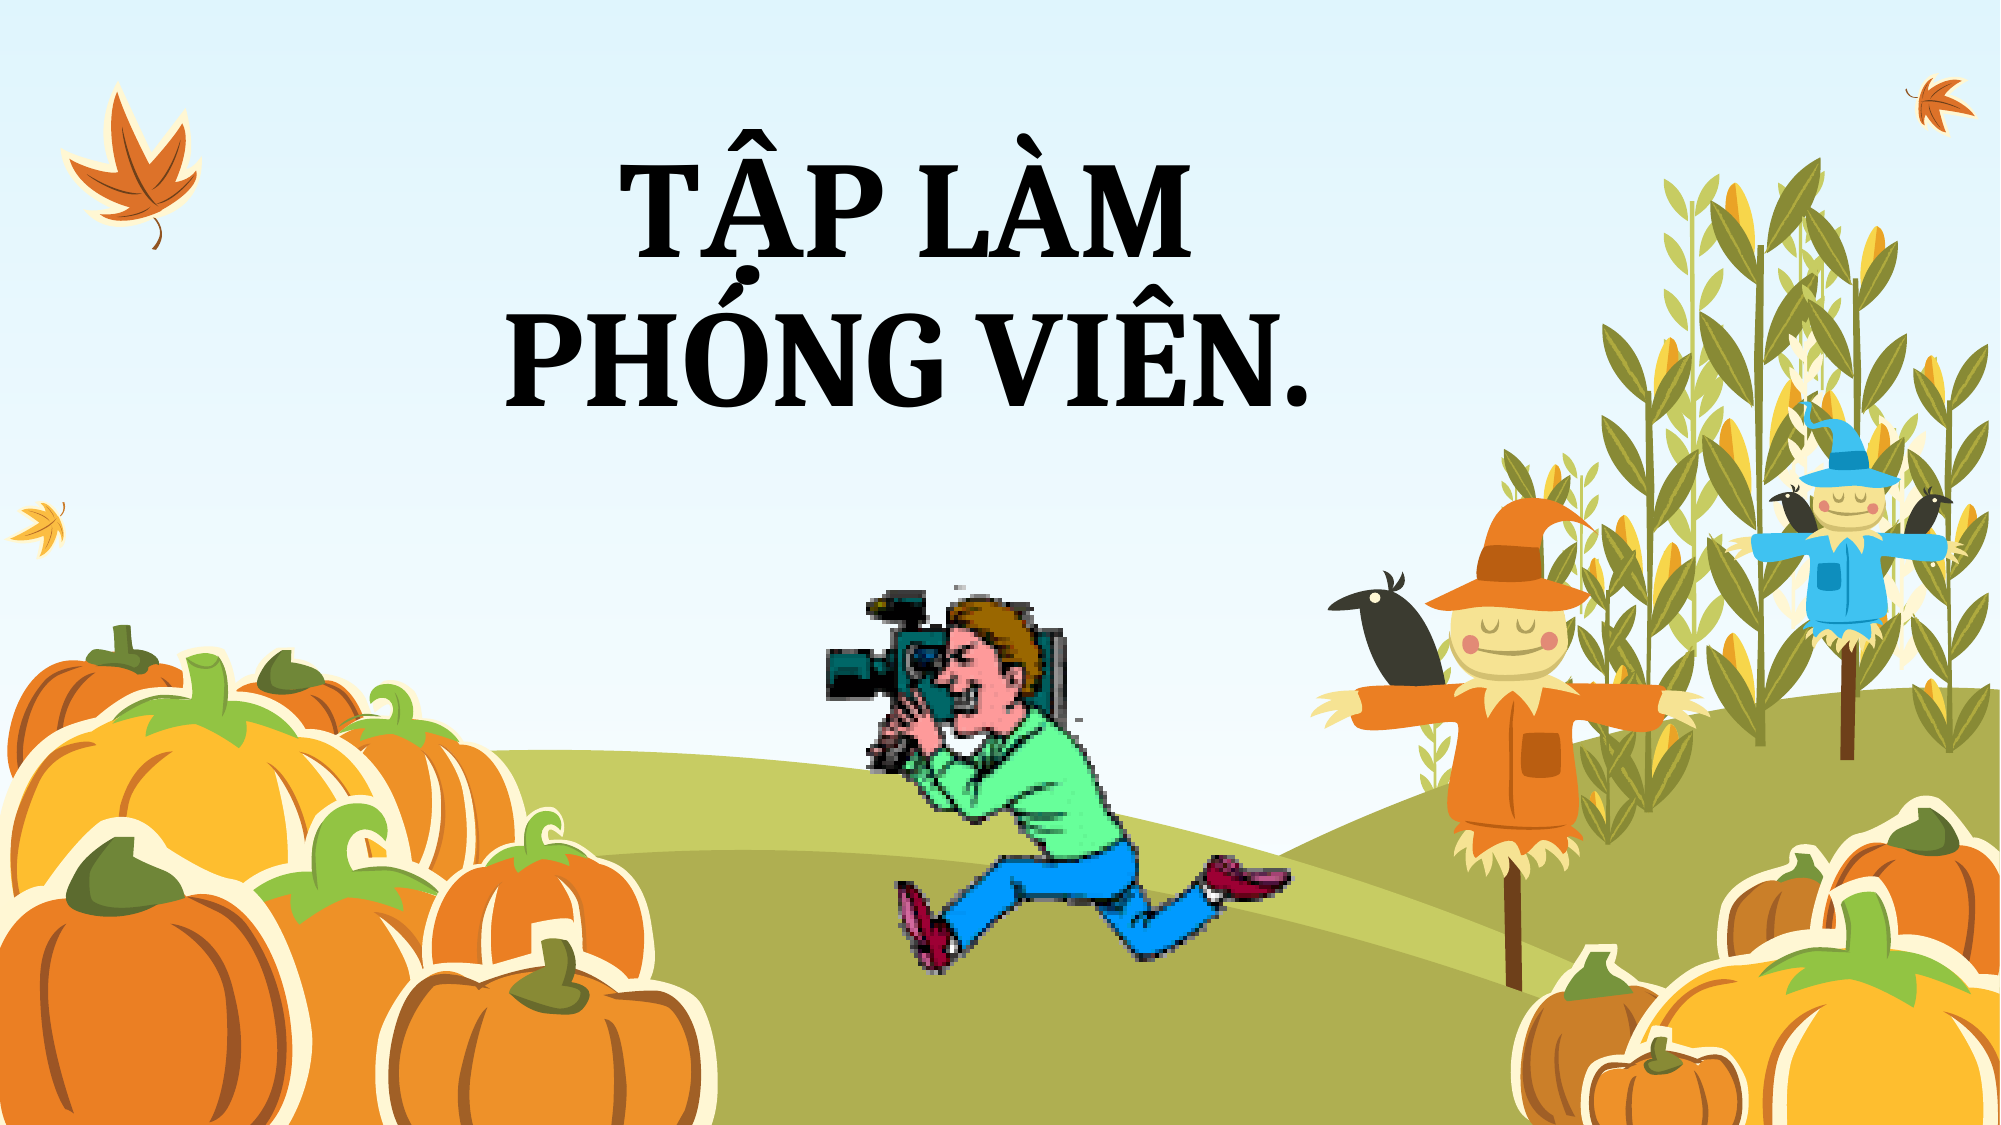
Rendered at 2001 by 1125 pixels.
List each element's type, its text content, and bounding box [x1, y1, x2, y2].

title TẬP LÀM PHÓNG VIÊN. [410, 0, 1405, 576]
picture [790, 543, 1336, 1125]
